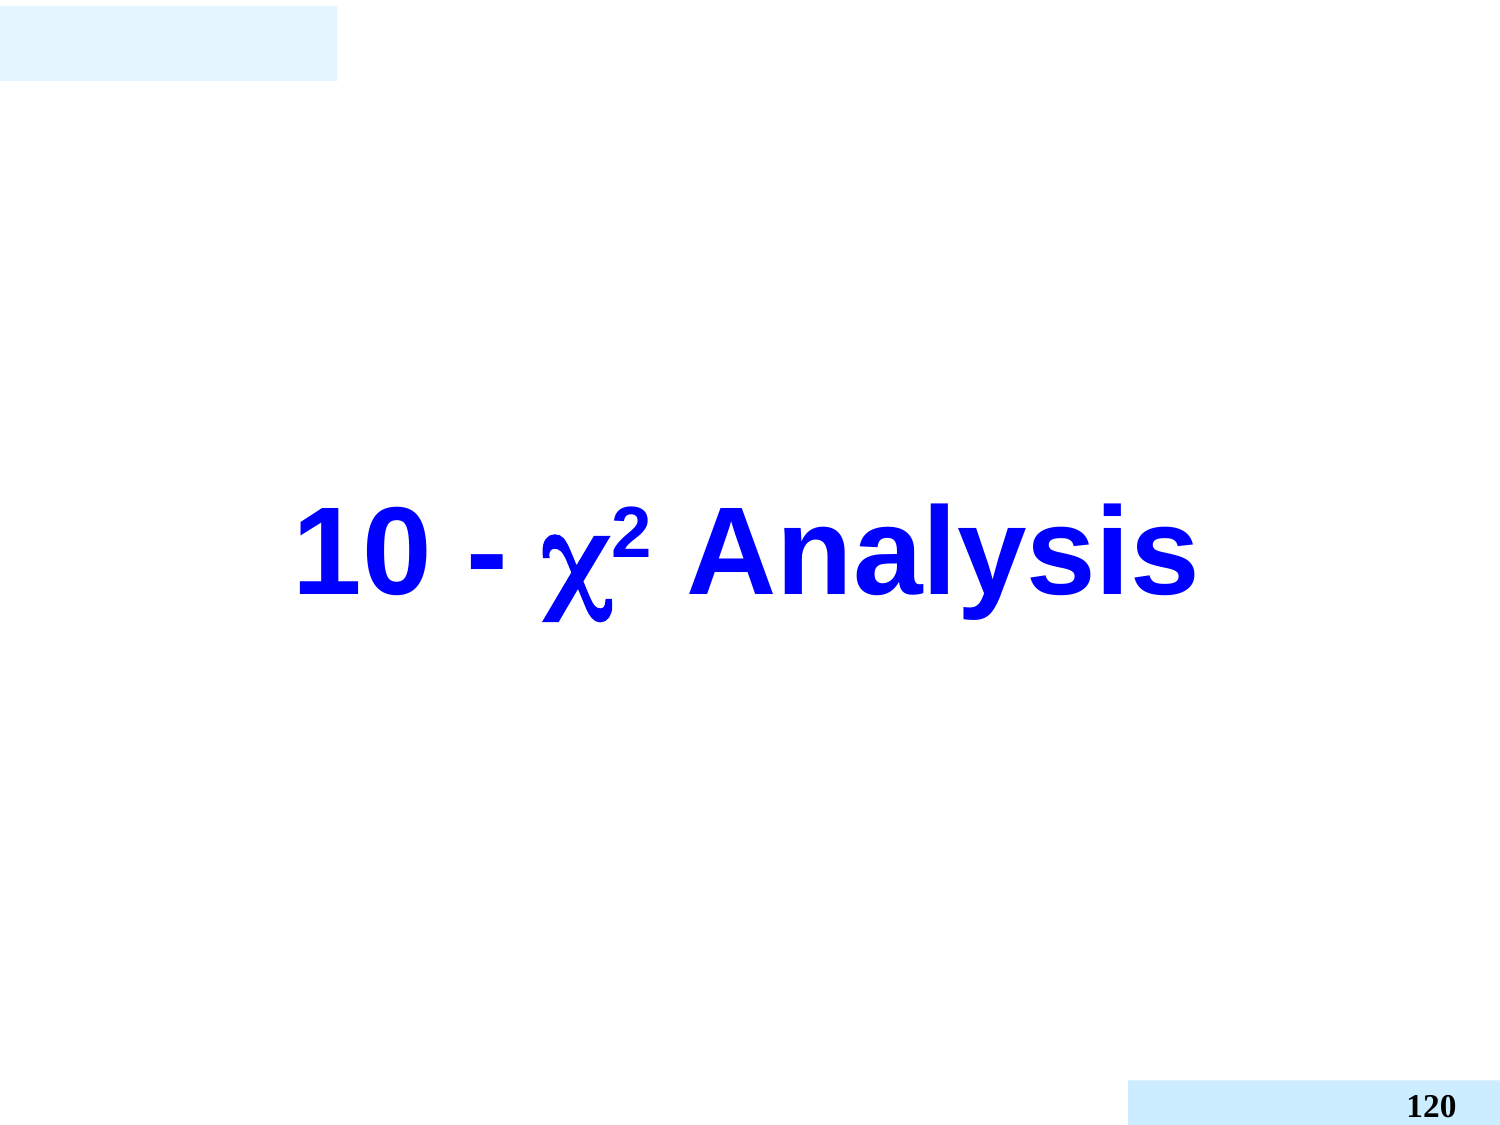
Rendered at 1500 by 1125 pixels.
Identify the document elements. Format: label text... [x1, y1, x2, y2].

title 10 - 2 Analysis [53, 361, 1441, 729]
